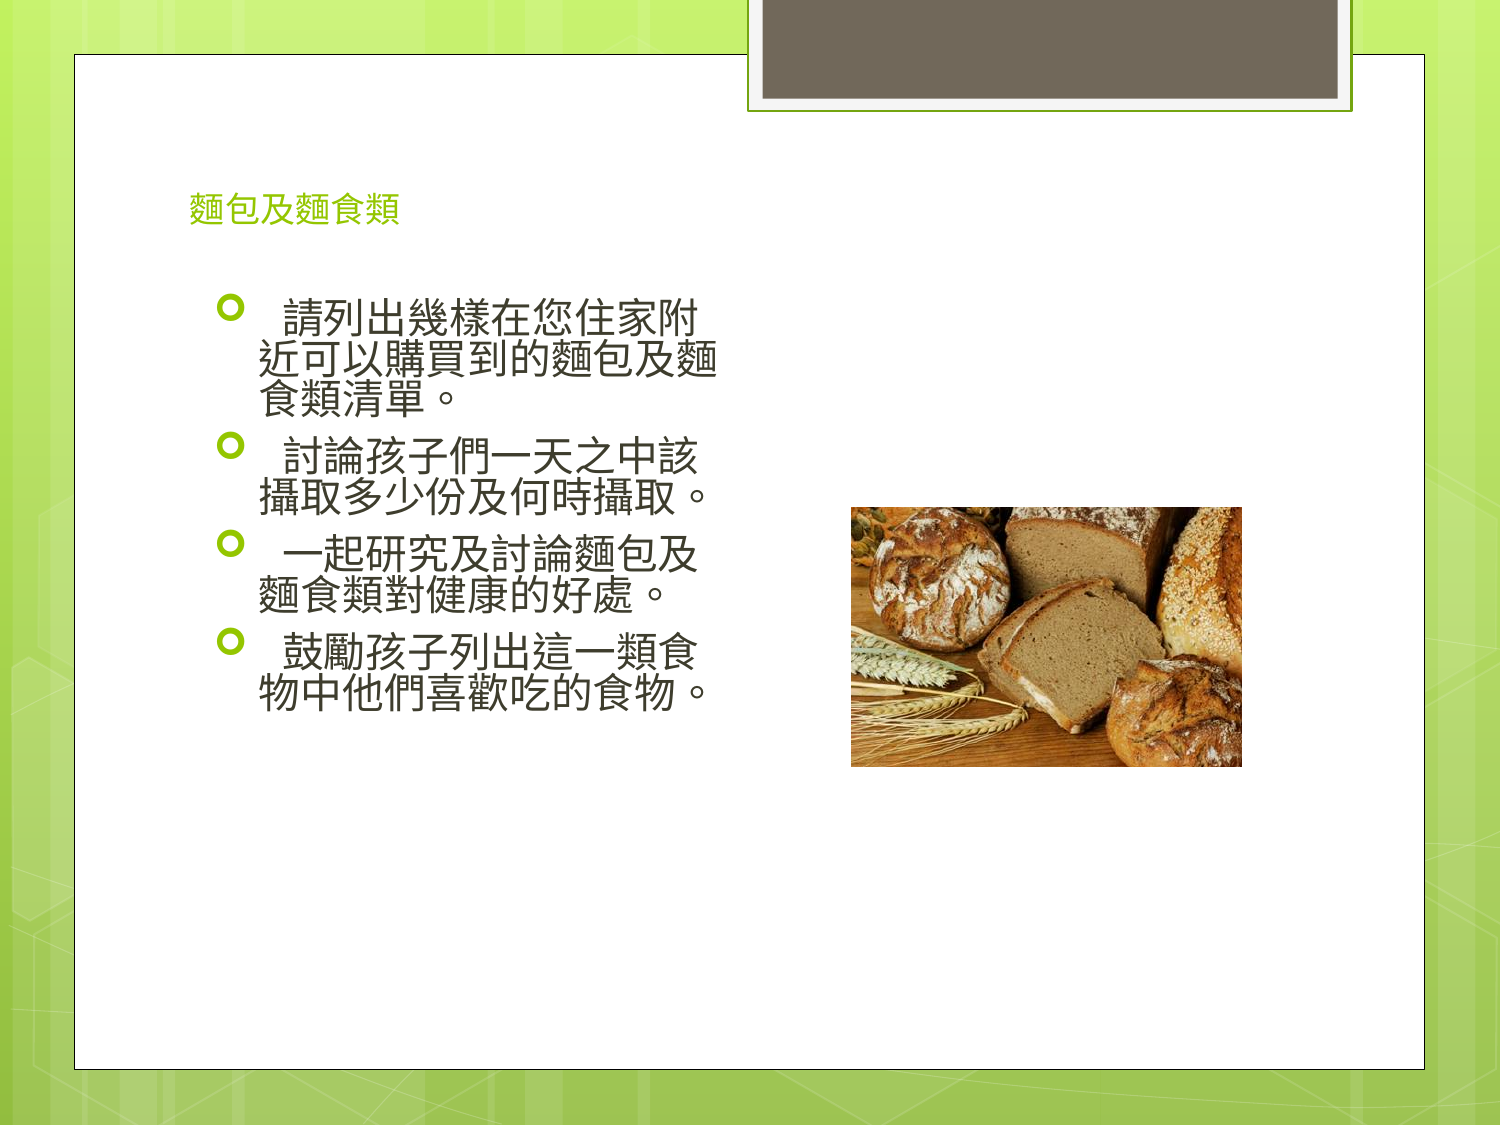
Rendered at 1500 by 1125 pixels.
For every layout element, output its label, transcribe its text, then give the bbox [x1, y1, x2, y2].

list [851, 507, 1243, 768]
title 麵包及麵食類 [174, 179, 1325, 238]
list 請列出幾樣在您住家附近可以購買到的麵包及麵食類清單。 討論孩子們一天之中該攝取多少份及何時攝取。 一起研究及討論麵包及麵食類對健康的好處。 鼓勵孩子列出這一類食物中他們喜歡吃的食物。 [187, 287, 744, 988]
